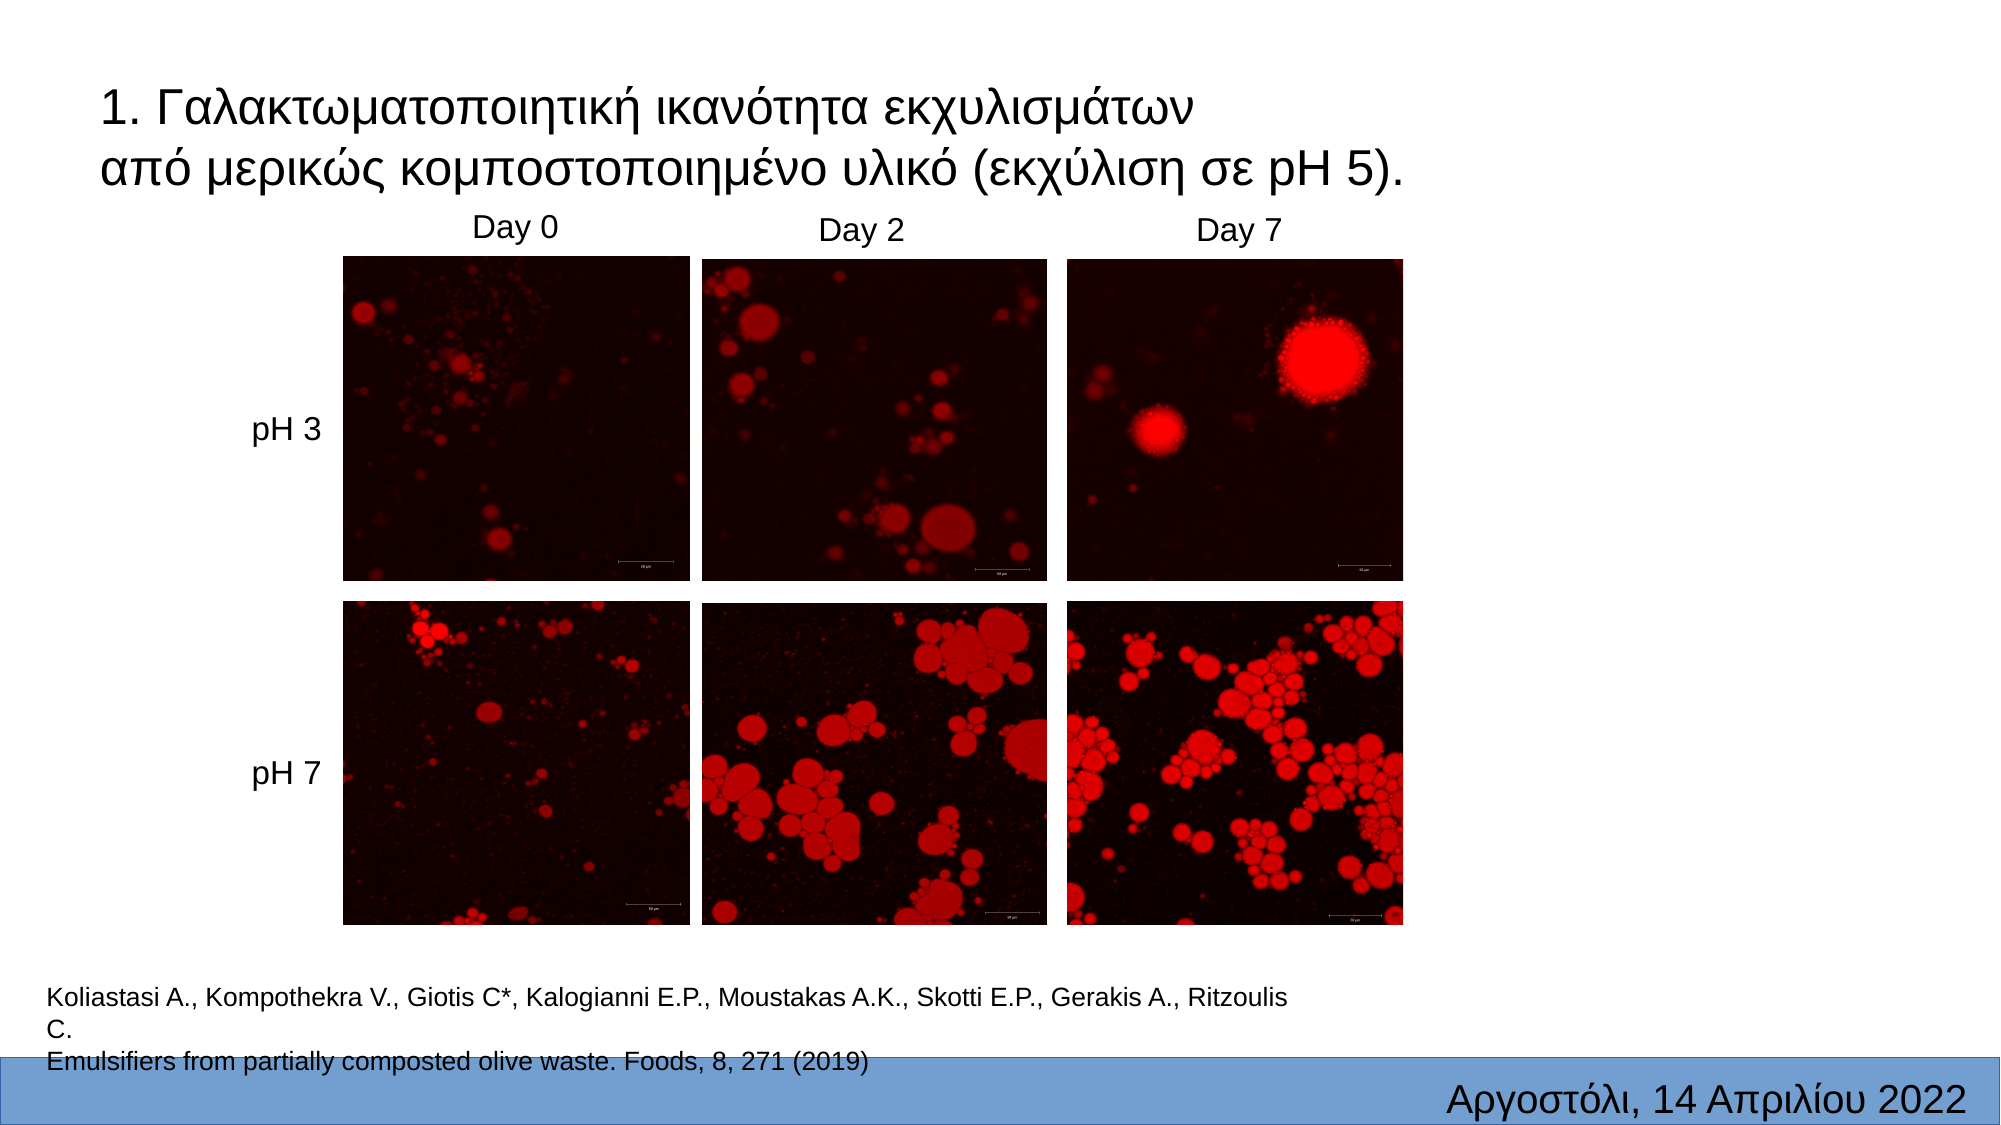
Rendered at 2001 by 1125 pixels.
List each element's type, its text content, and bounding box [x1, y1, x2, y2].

text_box [0, 1057, 2000, 1125]
text_box 1. Γαλακτωματοποιητική ικανότητα εκχυλισμάτων από μερικώς κομποστοποιημένο υλικό (εκχύλιση σε pH 5). [100, 74, 1900, 196]
text_box Αργοστόλι, 14 Απριλίου 2022 [1428, 1064, 2000, 1125]
picture [238, 201, 1404, 929]
text_box Koliastasi A., Kompothekra V., Giotis C*, Kalogianni E.P., Moustakas A.K., Skotti E.P., Gerakis A., Ritzoulis C. Emulsifiers from partially composted olive waste. Foods, 8, 271 (2019) [28, 971, 1336, 1085]
